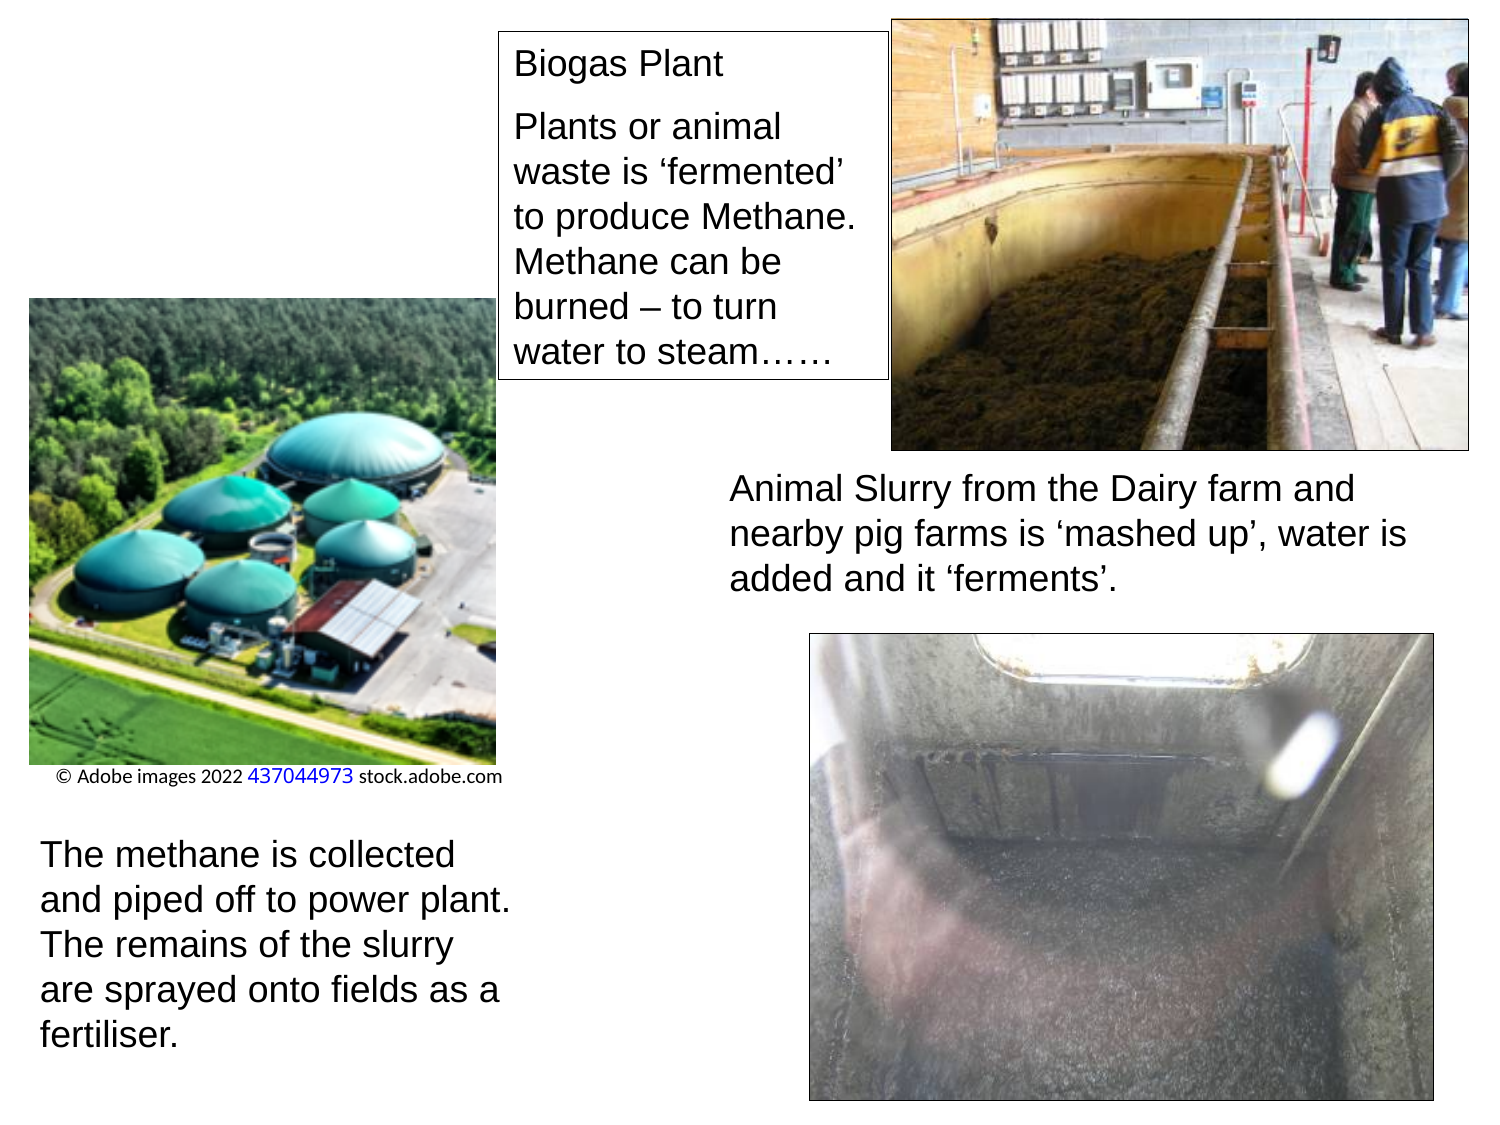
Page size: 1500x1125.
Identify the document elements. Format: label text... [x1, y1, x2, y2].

text_box The methane is collected and piped off to power plant. The remains of the slurry are sprayed onto fields as a fertiliser. [25, 822, 533, 1062]
picture [29, 297, 496, 765]
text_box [714, 18, 1468, 1100]
text_box Biogas Plant Plants or animal waste is ‘fermented’ to produce Methane. Methane can be burned – to turn water to steam…… [498, 31, 709, 380]
text_box © Adobe images 2022 437044973 stock.adobe.com [40, 754, 518, 798]
